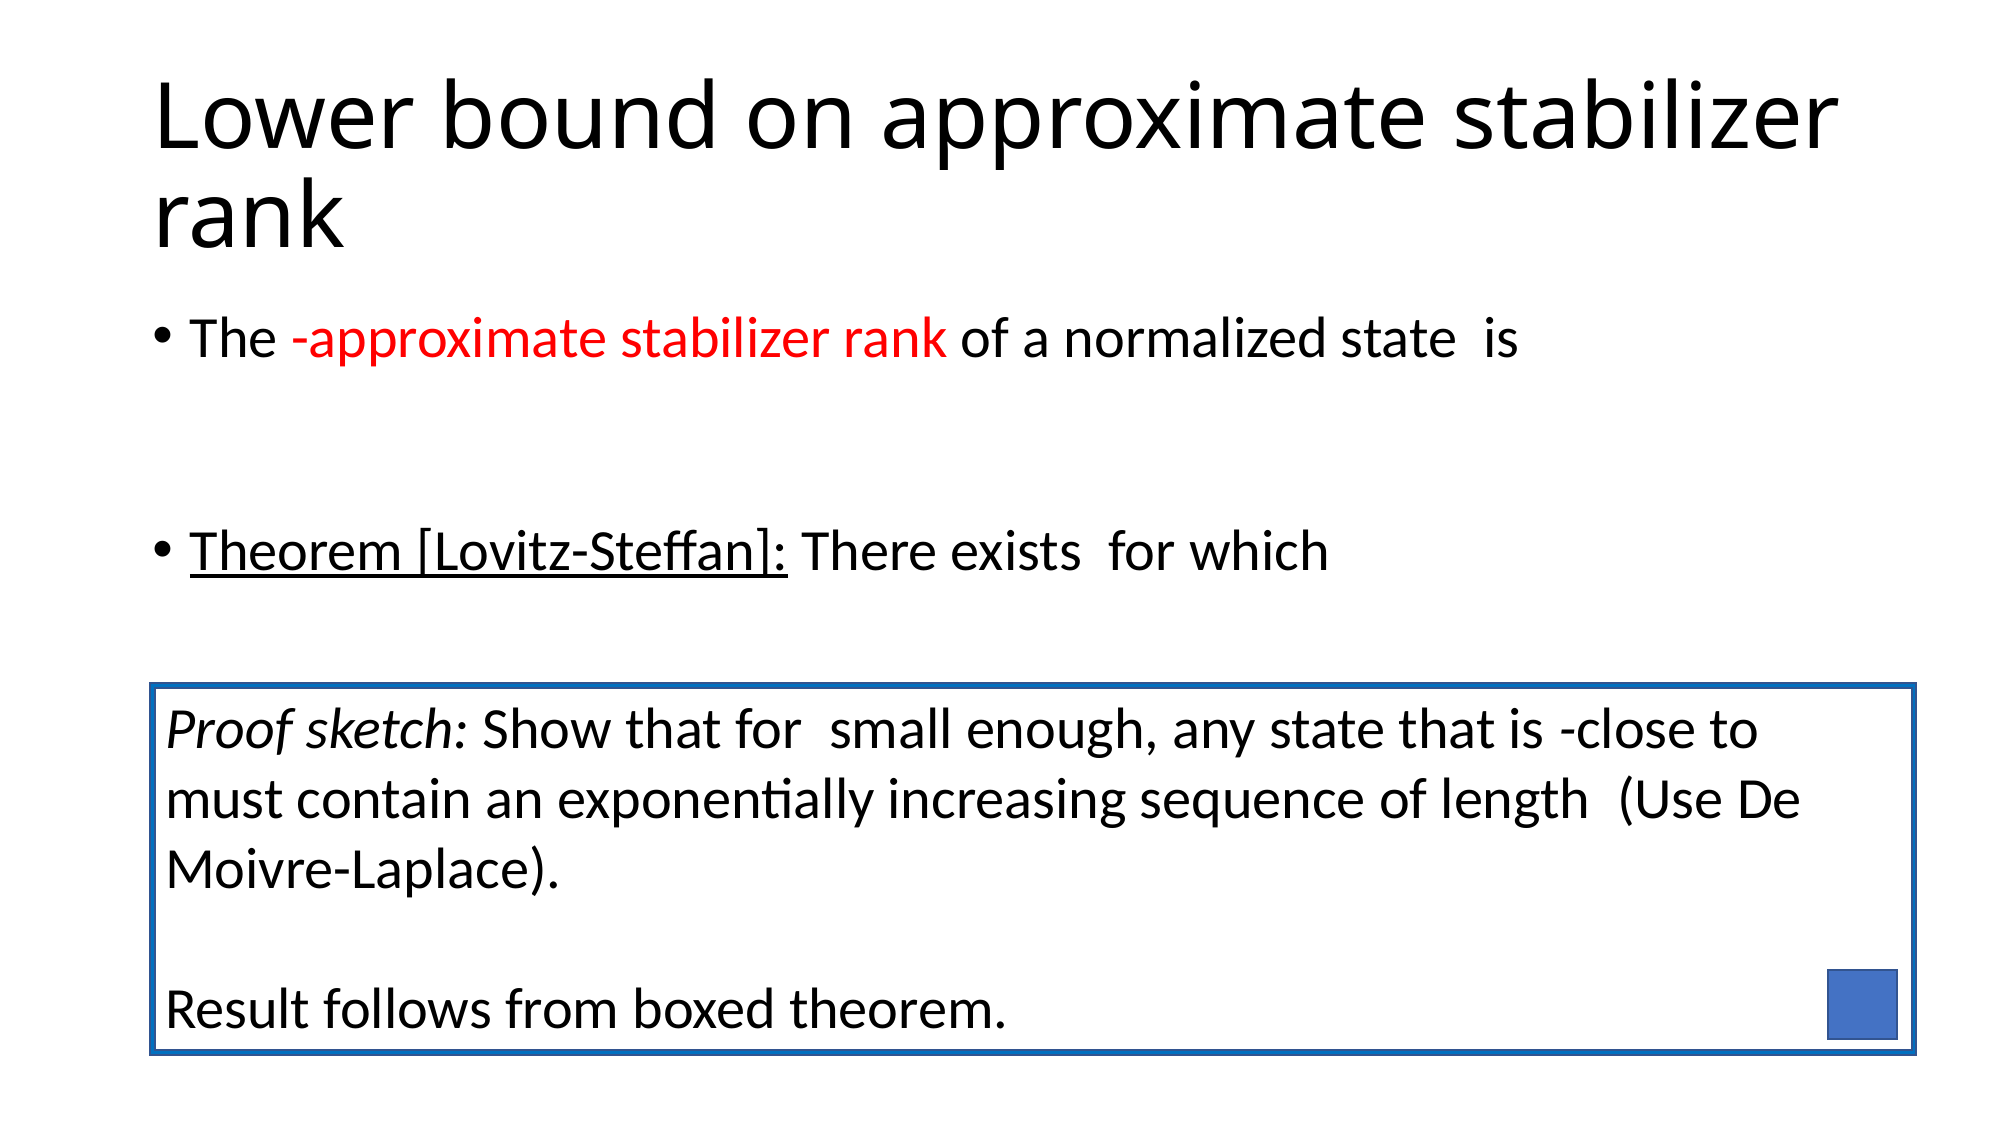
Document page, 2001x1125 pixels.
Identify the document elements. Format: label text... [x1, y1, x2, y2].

text_box [149, 682, 1917, 1056]
title Lower bound on approximate stabilizer rank [137, 59, 1863, 278]
text_box [1827, 969, 1898, 1040]
